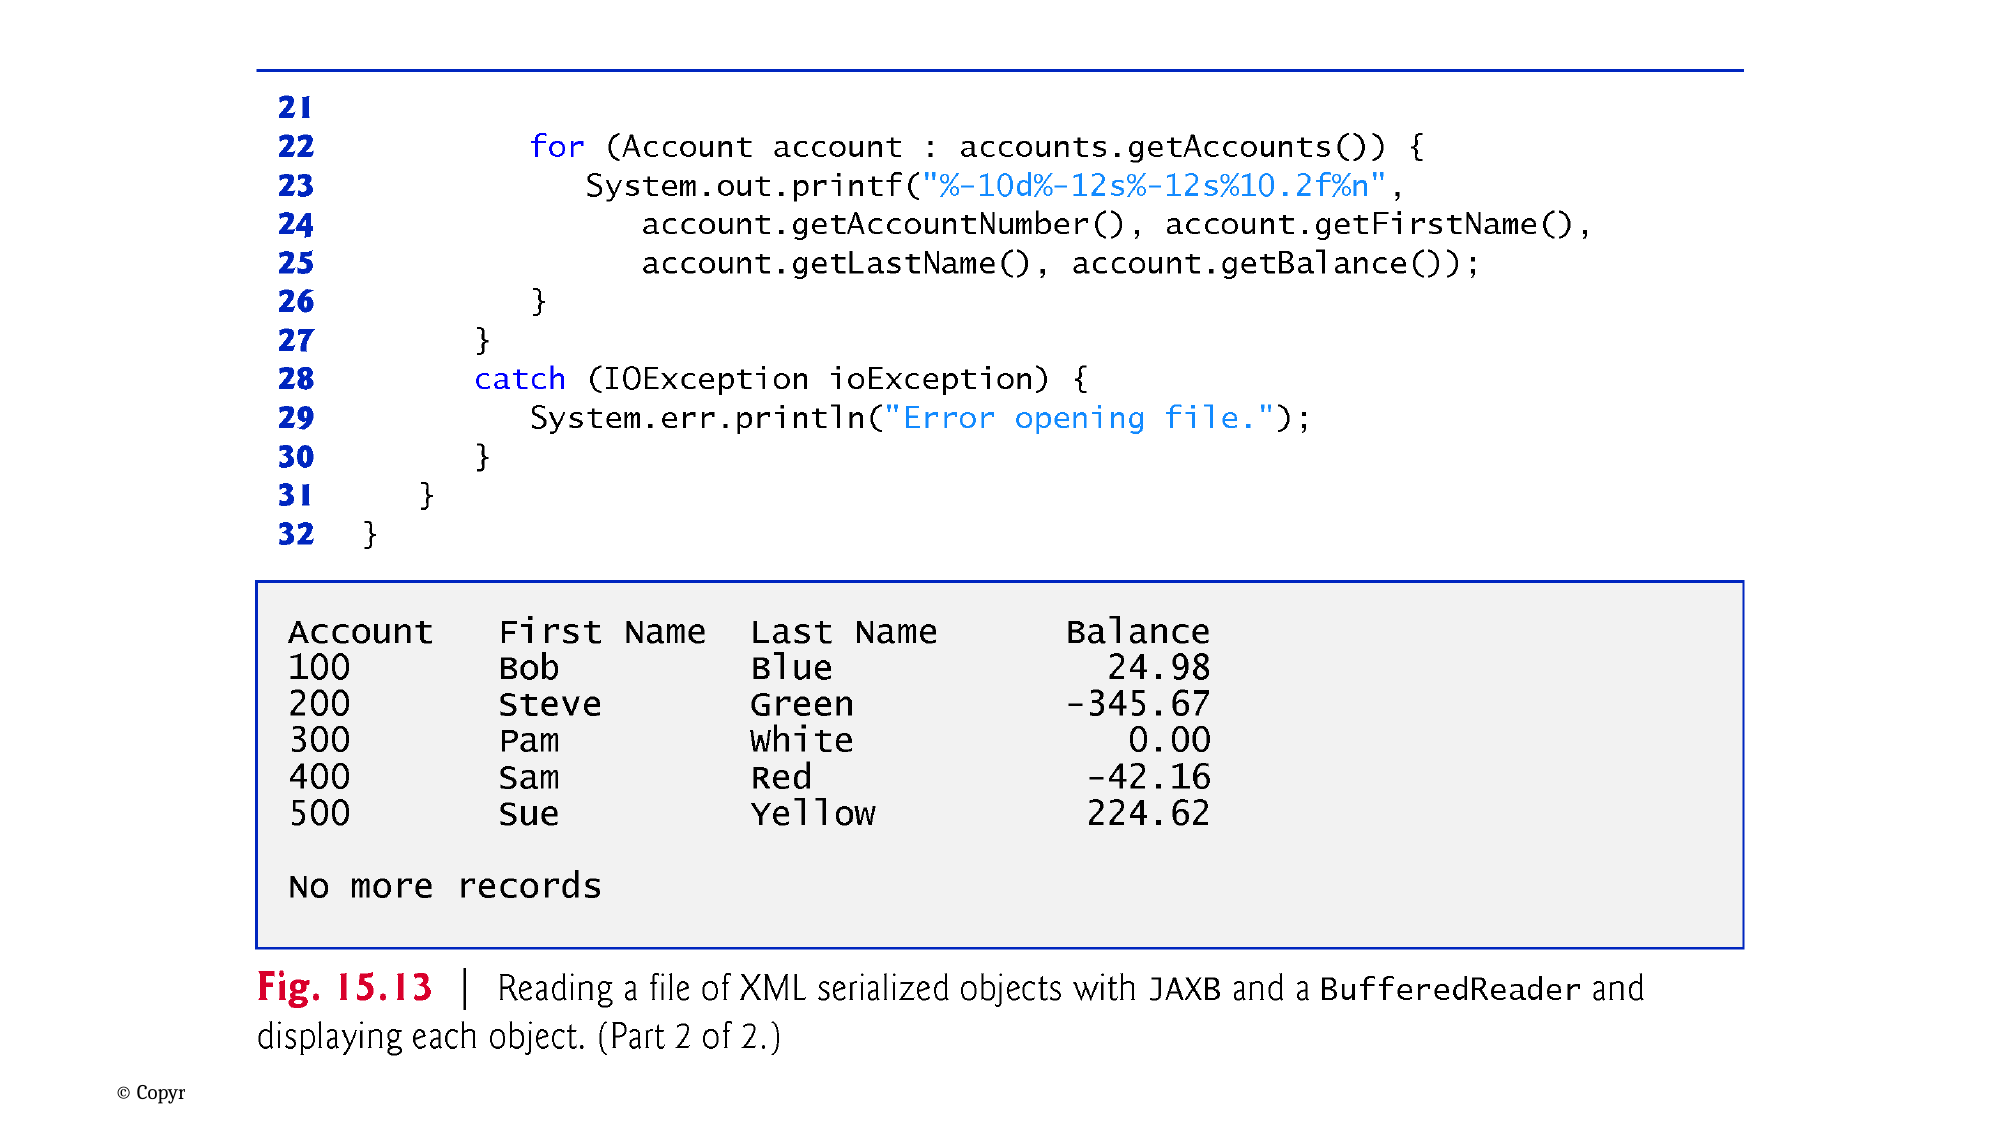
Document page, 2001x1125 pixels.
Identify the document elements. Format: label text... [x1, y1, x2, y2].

footer © Copyright 1992-2018 by Pearson Education, Inc. All Rights Reserved. [99, 1051, 178, 1112]
picture [185, 0, 1815, 1125]
